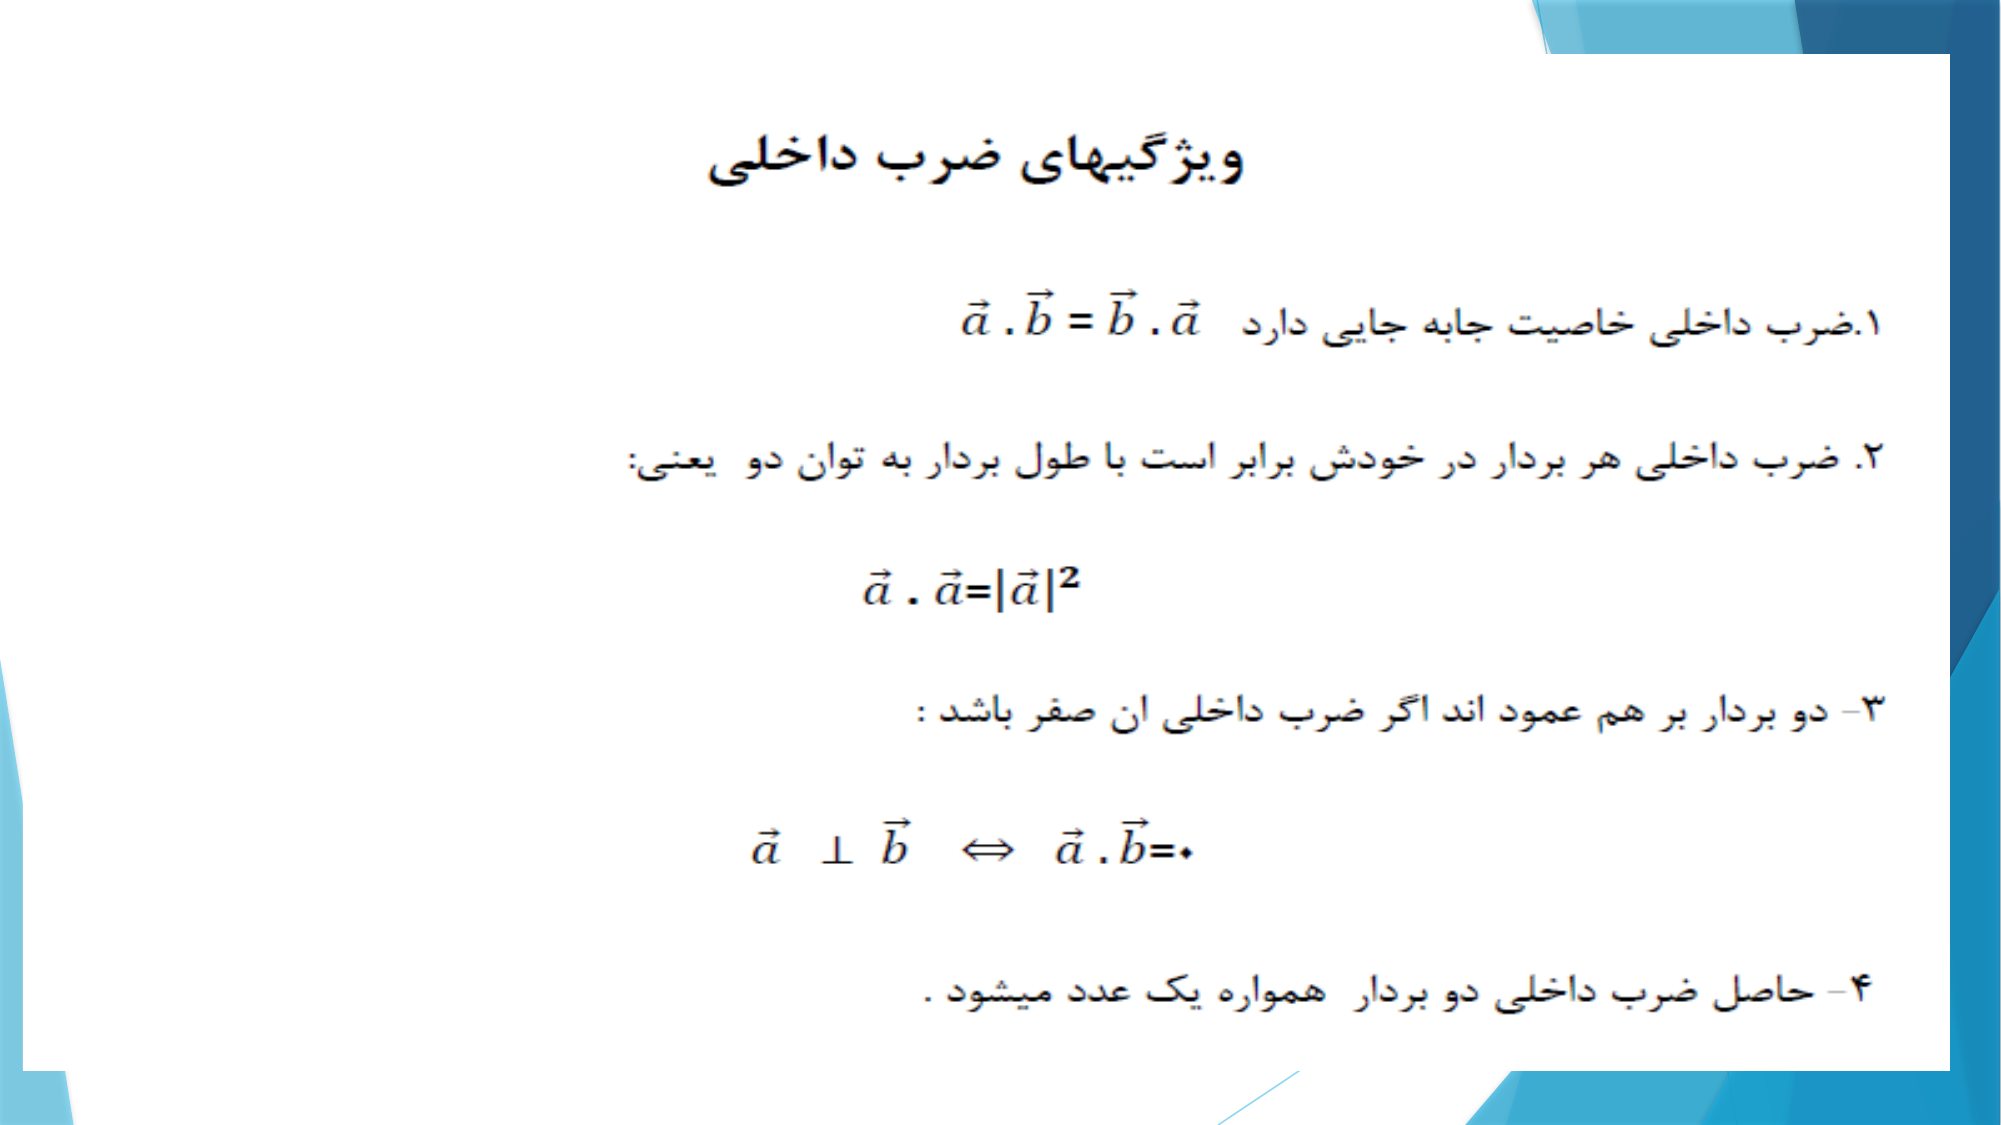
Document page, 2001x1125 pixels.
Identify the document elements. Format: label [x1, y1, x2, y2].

picture [22, 53, 1951, 1072]
